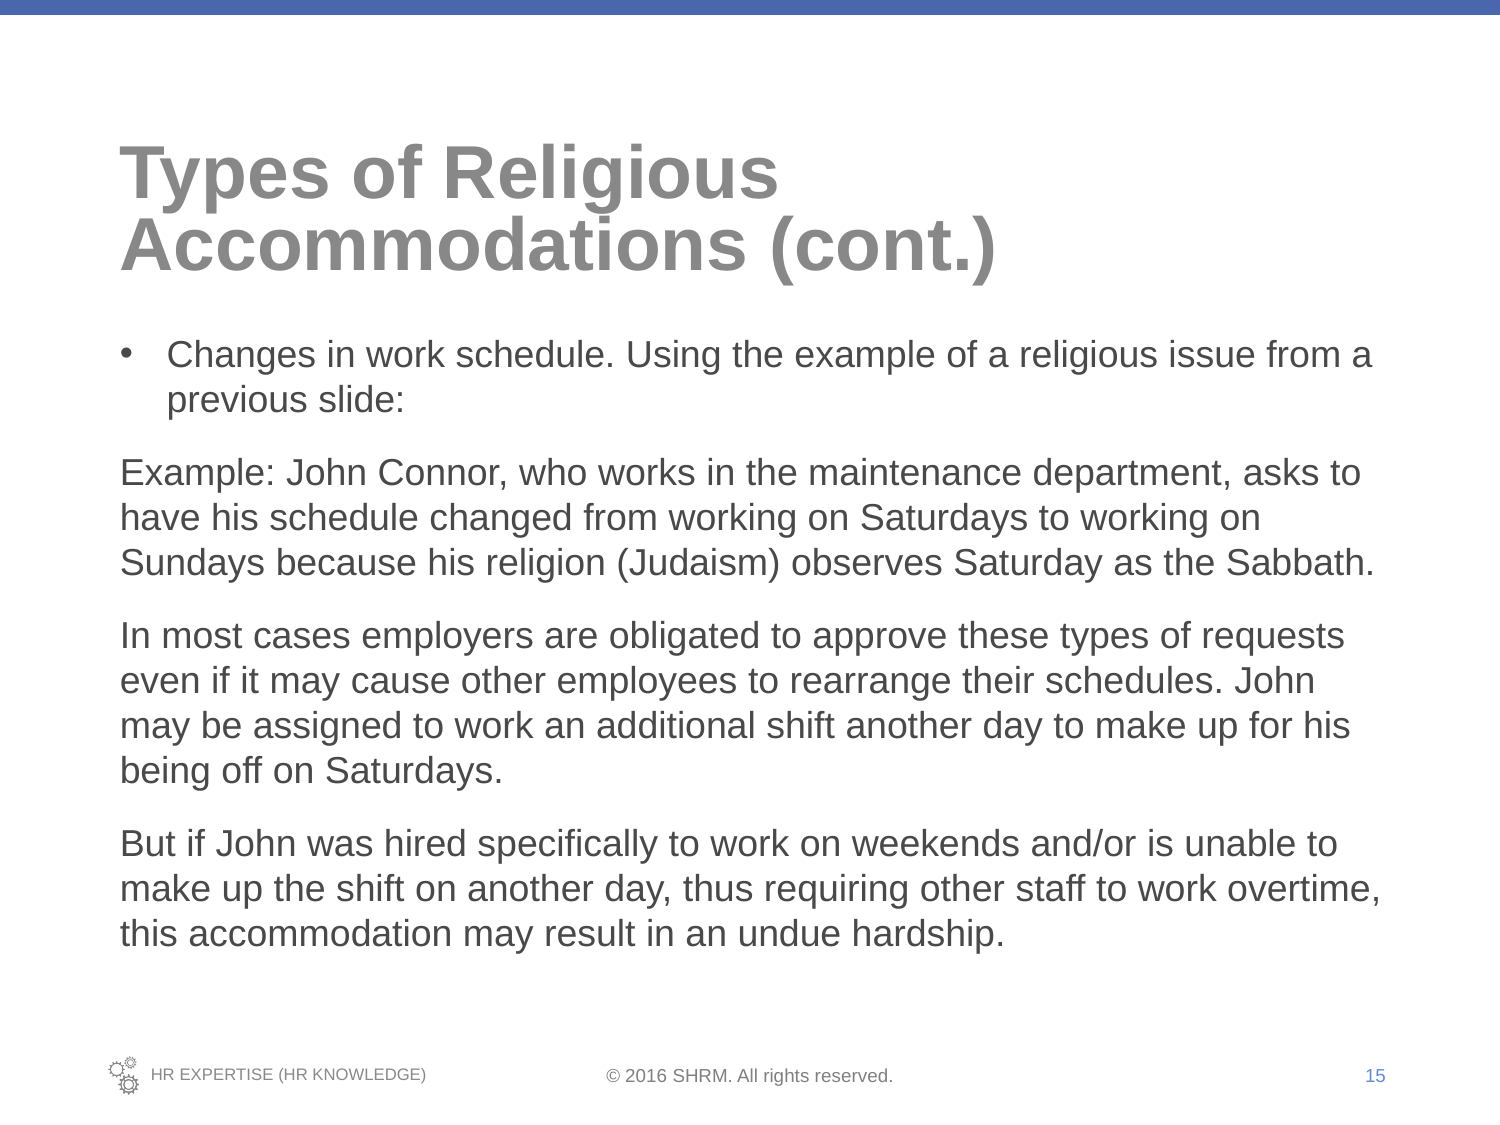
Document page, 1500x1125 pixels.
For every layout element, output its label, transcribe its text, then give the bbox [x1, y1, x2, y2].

slide_number 15 [1206, 1056, 1402, 1095]
picture [108, 1056, 139, 1095]
title Types of Religious Accommodations (cont.) [105, 104, 1403, 293]
list Changes in work schedule. Using the example of a religious issue from a previous slide: Example: John Connor, who works in the maintenance department, asks to have his schedule changed from working on Saturdays to working on Sundays because his religion (Judaism) observes Saturday as the Sabbath. In most cases employers are obligated to approve these types of requests even if it may cause other employees to rearrange their schedules. John may be assigned to work an additional shift another day to make up for his being off on Saturdays. But if John was hired specifically to work on weekends and/or is unable to make up the shift on another day, thus requiring other staff to work overtime, this accommodation may result in an undue hardship. [105, 322, 1403, 998]
